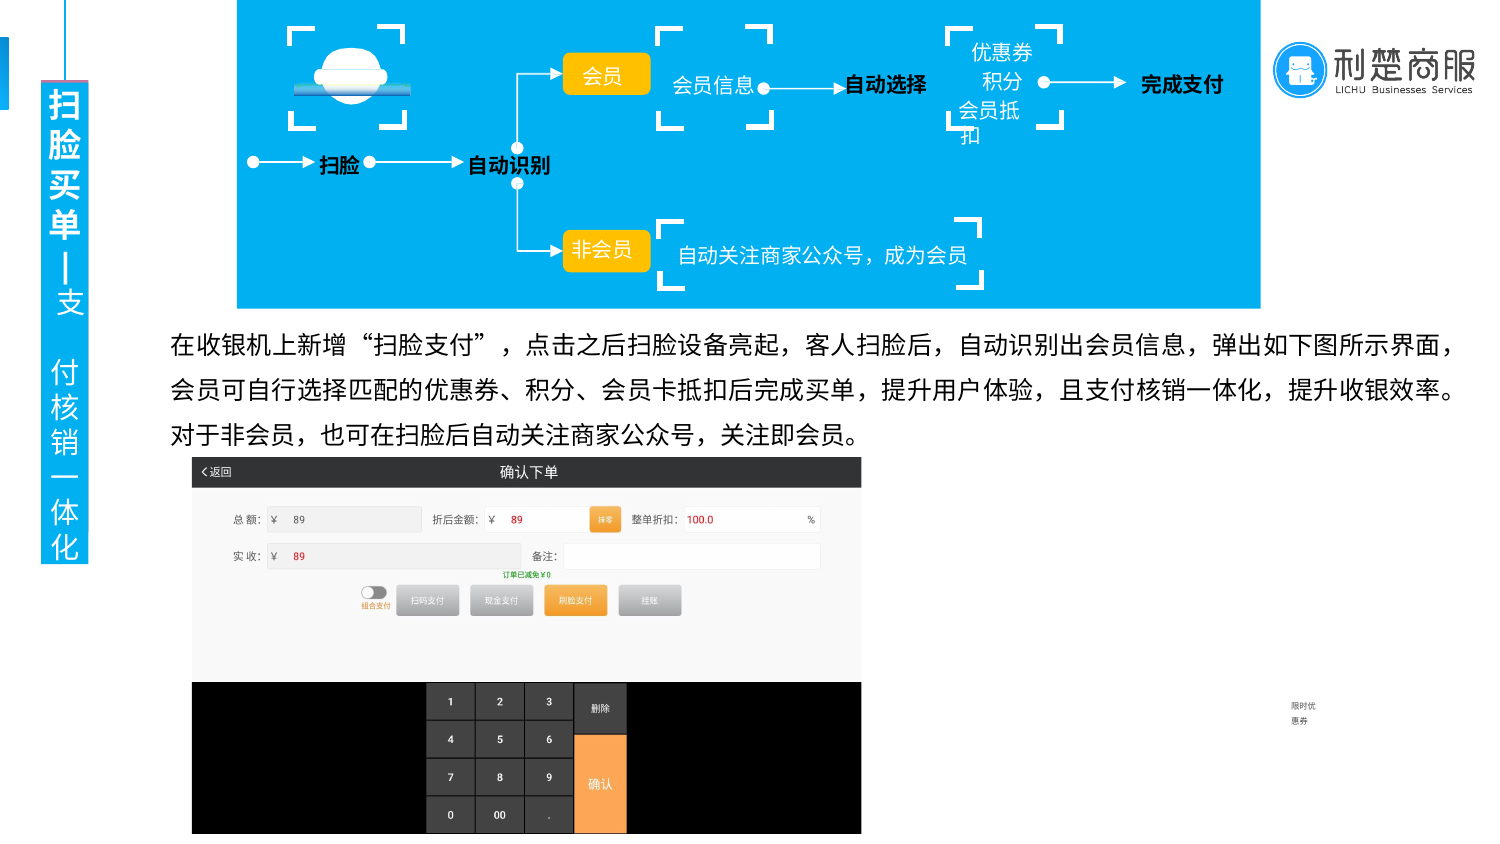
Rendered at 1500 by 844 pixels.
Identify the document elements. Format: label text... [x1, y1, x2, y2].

text_box 限时优 惠券 [1289, 693, 1319, 726]
picture [1261, 29, 1497, 106]
text_box [1037, 76, 1127, 89]
text_box [313, 47, 388, 81]
text_box 扫脸 [317, 151, 363, 179]
text_box 在收银机上新增“扫脸支付”，点击之后扫脸设备亮起，客人扫脸后，自动识别出会员信息，弹出如下图所示界面， 会员可自行选择匹配的优惠券、积分、会员卡抵扣后完成买单，提升用户体验，且支付核销一体化，提升收银效率。 对于非会员，也可在扫脸后自动关注商家公众号，关注即会员。 [168, 312, 1467, 450]
text_box [363, 155, 465, 169]
text_box [511, 67, 563, 155]
text_box 自动选择 [842, 69, 930, 97]
text_box 优惠券 积分 会员抵扣 [958, 33, 1046, 148]
text_box [236, 0, 1261, 309]
text_box 自动关注商家公众号，成为会员 [675, 240, 971, 268]
text_box 完成支付 [1139, 69, 1227, 97]
text_box [562, 229, 651, 273]
text_box [331, 96, 372, 105]
text_box [511, 177, 563, 258]
text_box 自动识别 [465, 151, 554, 179]
text_box [757, 82, 847, 95]
text_box 会员信息 [670, 70, 758, 98]
text_box 会员 [580, 61, 626, 89]
text_box [191, 457, 862, 834]
text_box 扫 脸 买 单 | 支 付 核 销 一 体 化 [41, 82, 89, 565]
text_box 非会员 [568, 234, 636, 262]
text_box [562, 52, 651, 95]
text_box [293, 81, 411, 96]
text_box [247, 155, 316, 169]
